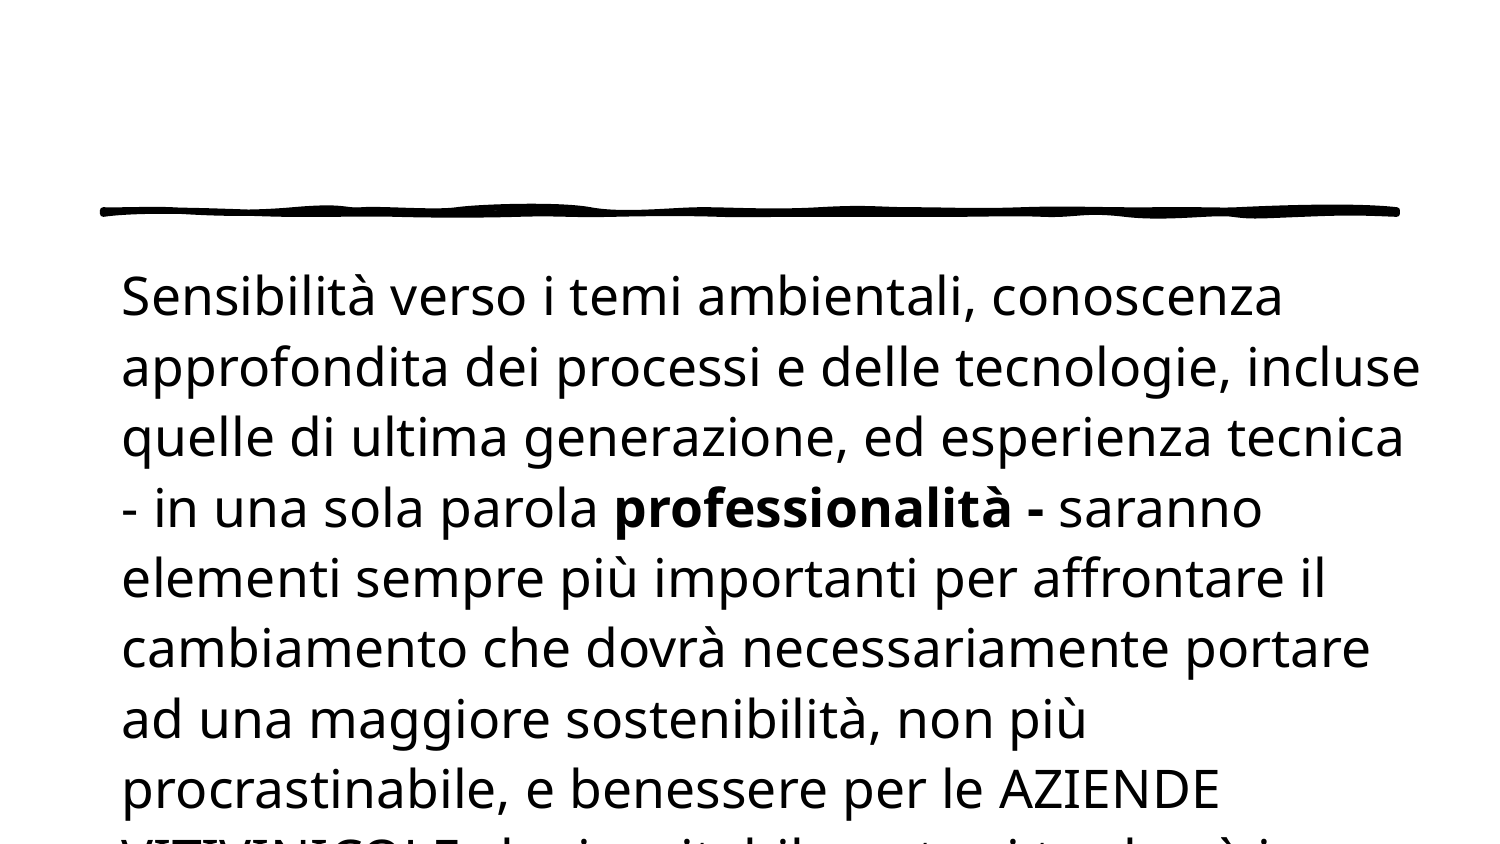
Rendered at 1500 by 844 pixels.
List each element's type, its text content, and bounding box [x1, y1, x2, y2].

list Sensibilità verso i temi ambientali, conoscenza approfondita dei processi e delle tecnologie, incluse quelle di ultima generazione, ed esperienza tecnica - in una sola parola professionalità - saranno elementi sempre più importanti per affrontare il cambiamento che dovrà necessariamente portare ad una maggiore sostenibilità, non più procrastinabile, e benessere per le AZIENDE VITIVINICOLE che inevitabilmente si tradurrà in reddito, occupazione e sviluppo dei territori [106, 248, 1442, 844]
